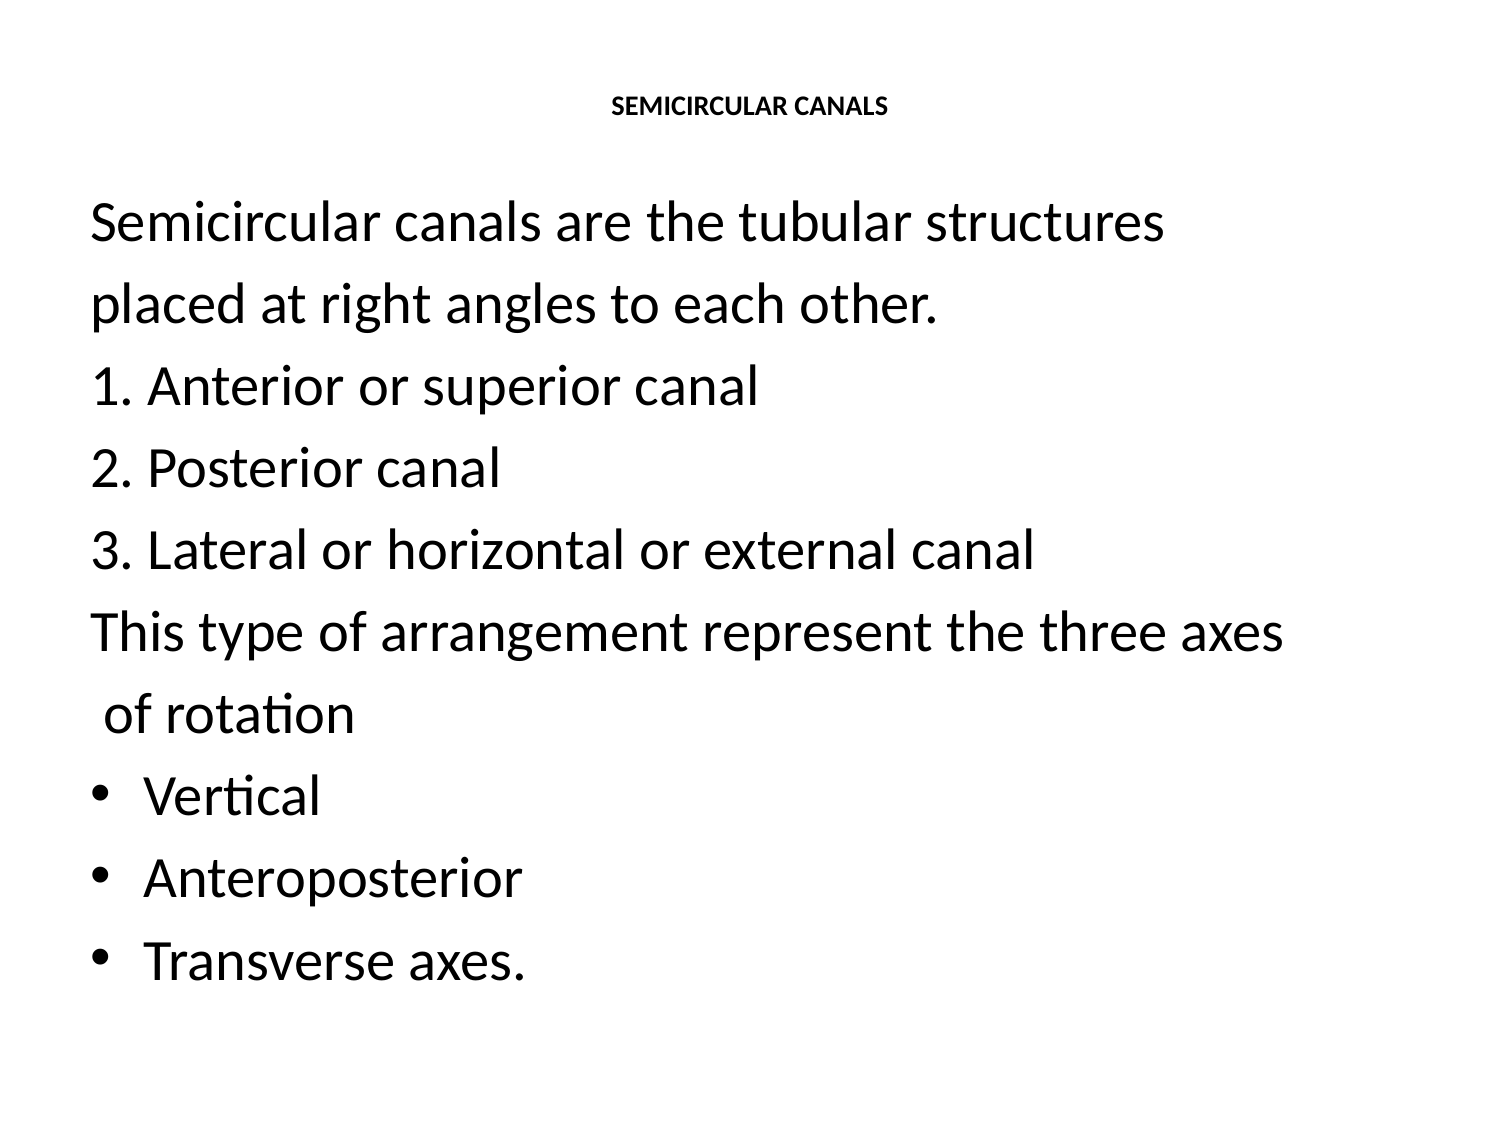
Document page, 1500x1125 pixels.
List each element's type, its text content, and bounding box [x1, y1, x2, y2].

title SEMICIRCULAR CANALS [75, 45, 1425, 163]
list Semicircular canals are the tubular structures placed at right angles to each other. 1. Anterior or superior canal 2. Posterior canal 3. Lateral or horizontal or external canal This type of arrangement represent the three axes of rotation Vertical Anteroposterior Transverse axes. [75, 174, 1425, 1005]
